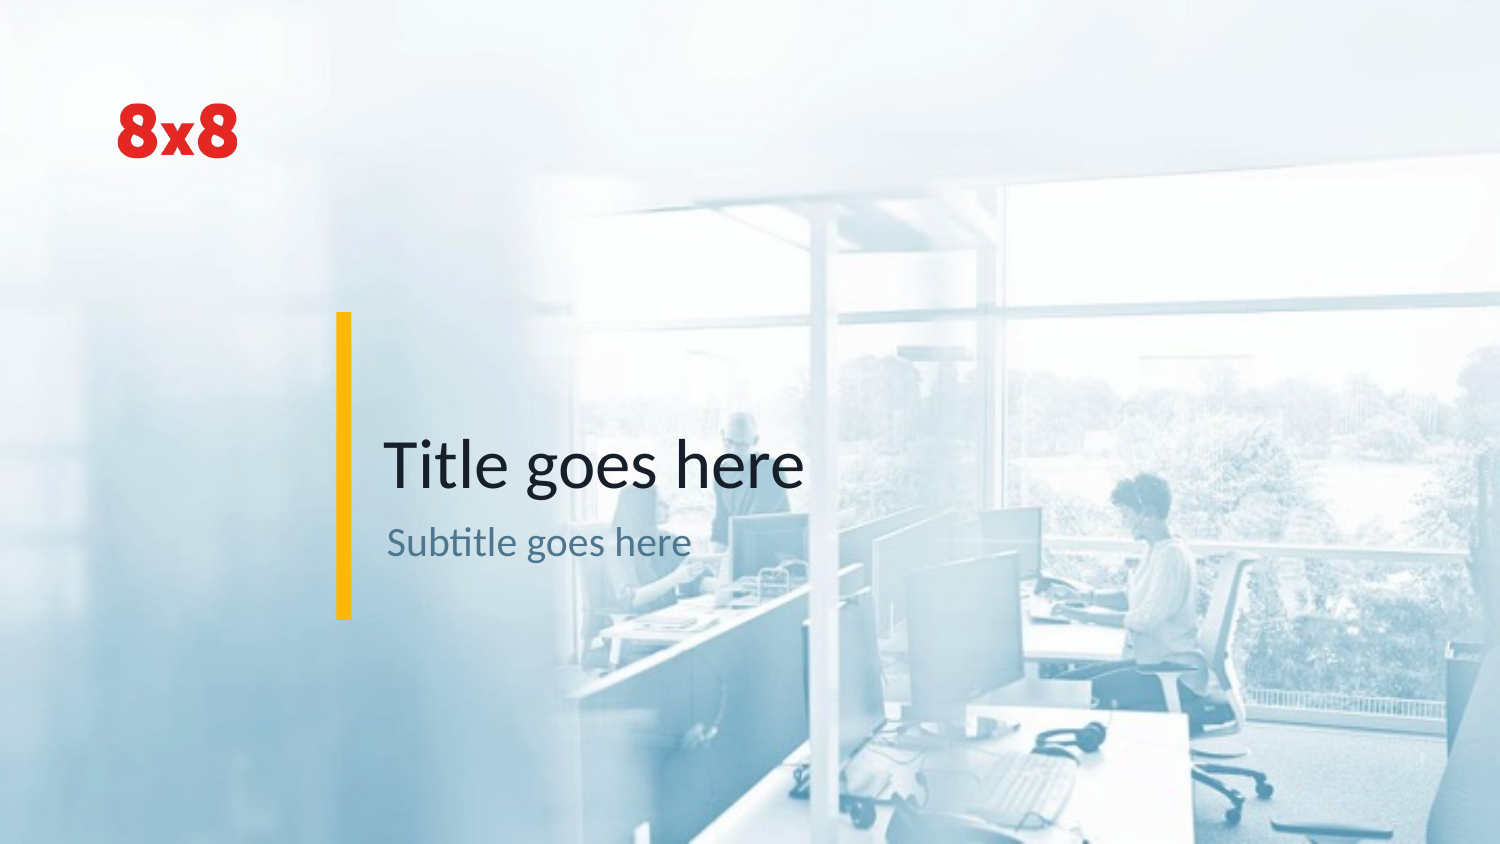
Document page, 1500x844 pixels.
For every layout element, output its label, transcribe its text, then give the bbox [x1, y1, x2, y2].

title Title goes here [369, 375, 1364, 546]
subtitle Subtitle goes here [371, 507, 1422, 608]
picture [0, 0, 1500, 844]
